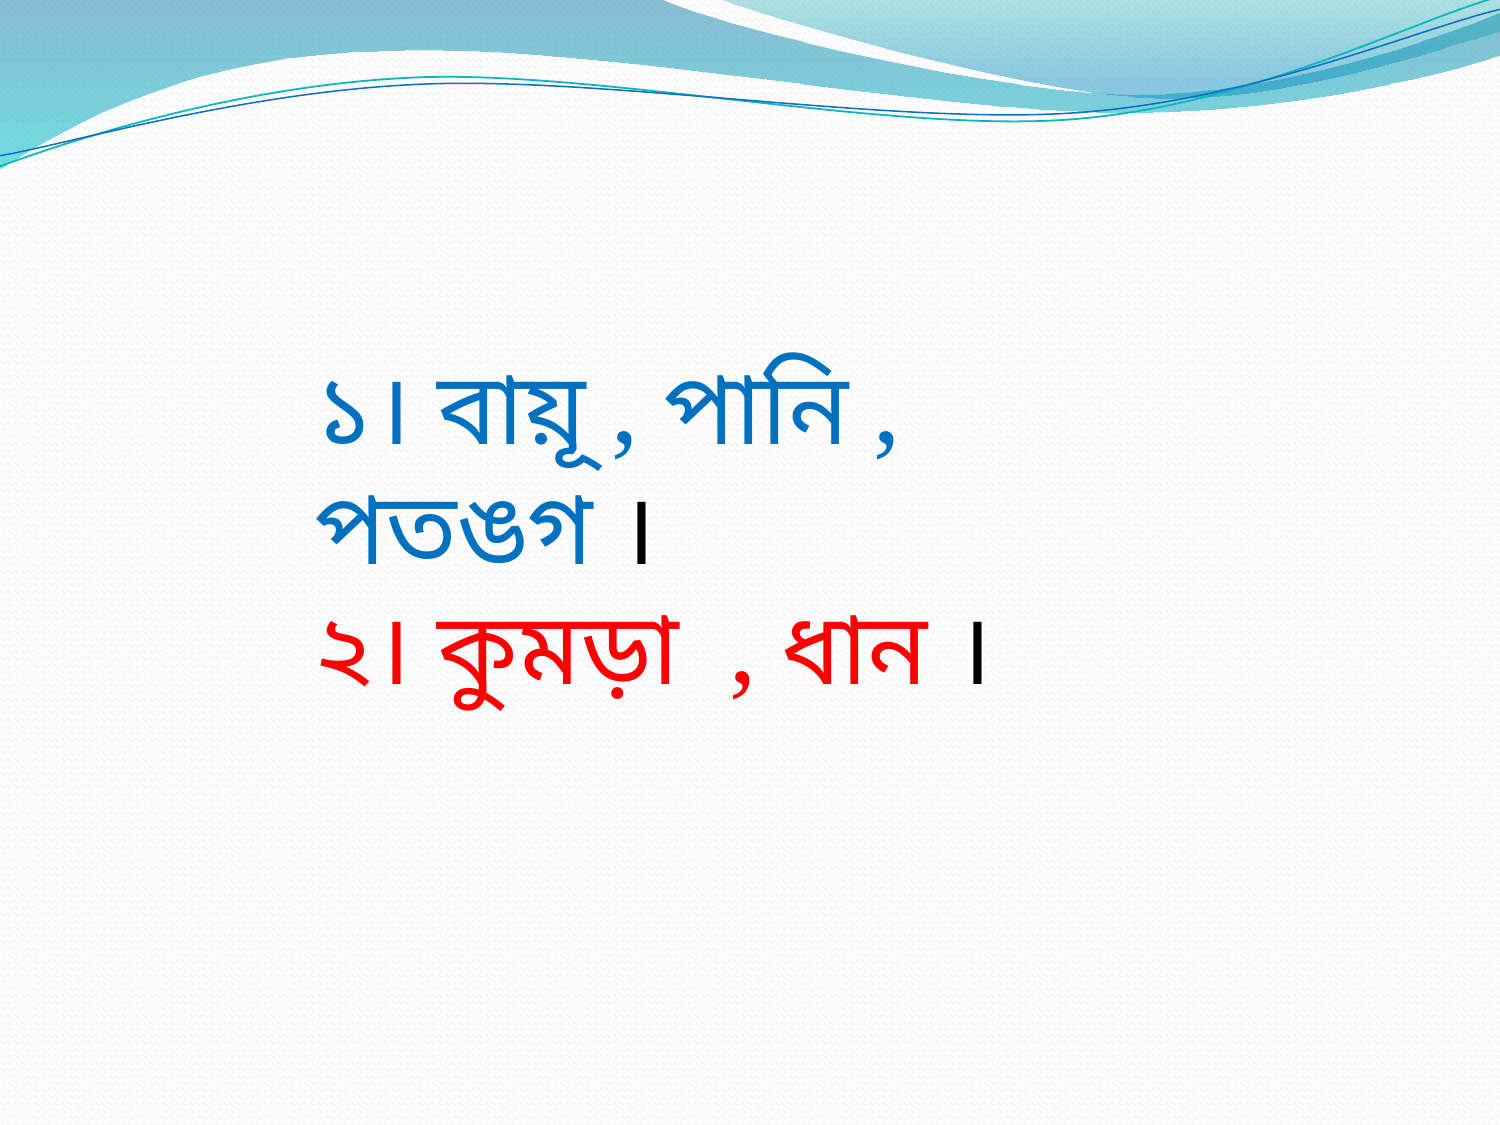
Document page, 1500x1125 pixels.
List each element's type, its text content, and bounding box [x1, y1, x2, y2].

text_box ১। বায়ূ , পানি , পতঙগ । ২। কুমড়া , ধান । [299, 337, 1113, 713]
